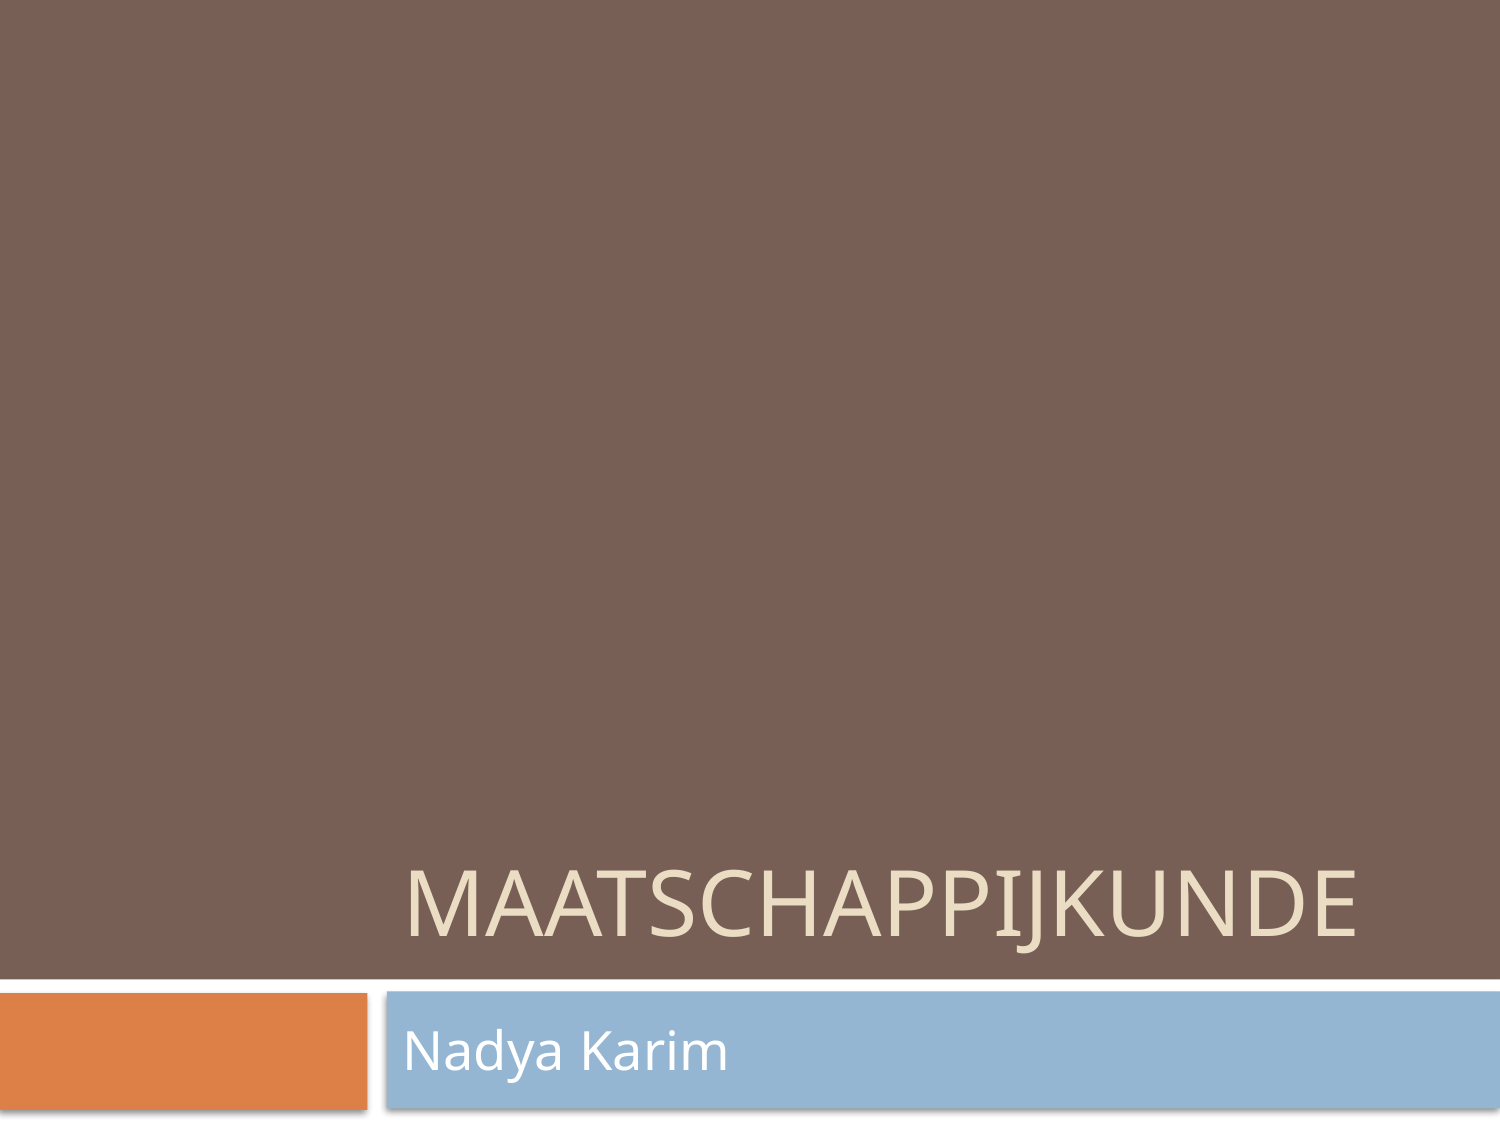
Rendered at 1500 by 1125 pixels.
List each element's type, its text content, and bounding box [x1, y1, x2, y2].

subtitle Nadya Karim [387, 992, 1488, 1105]
title Maatschappijkunde [387, 662, 1450, 963]
